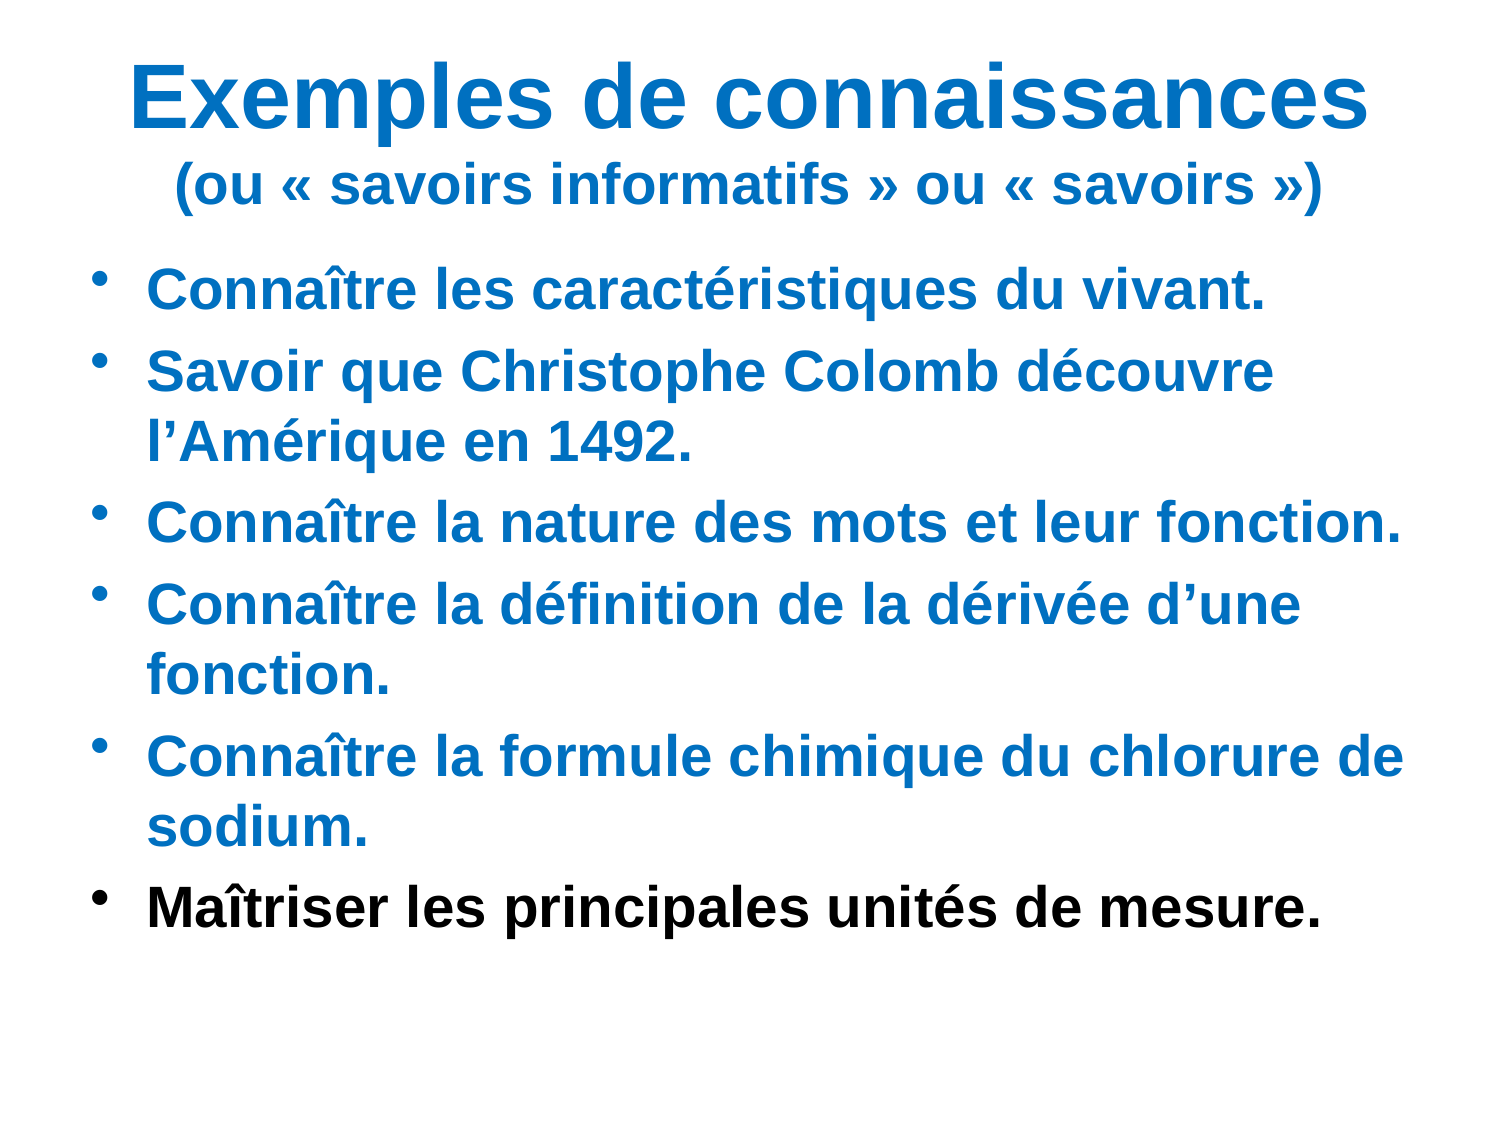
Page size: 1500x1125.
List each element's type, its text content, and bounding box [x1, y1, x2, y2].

title Exemples de connaissances (ou « savoirs informatifs » ou « savoirs ») [75, 45, 1425, 209]
list Connaître les caractéristiques du vivant. Savoir que Christophe Colomb découvre l’Amérique en 1492. Connaître la nature des mots et leur fonction. Connaître la définition de la dérivée d’une fonction. Connaître la formule chimique du chlorure de sodium. Maîtriser les principales unités de mesure. [75, 243, 1425, 1047]
